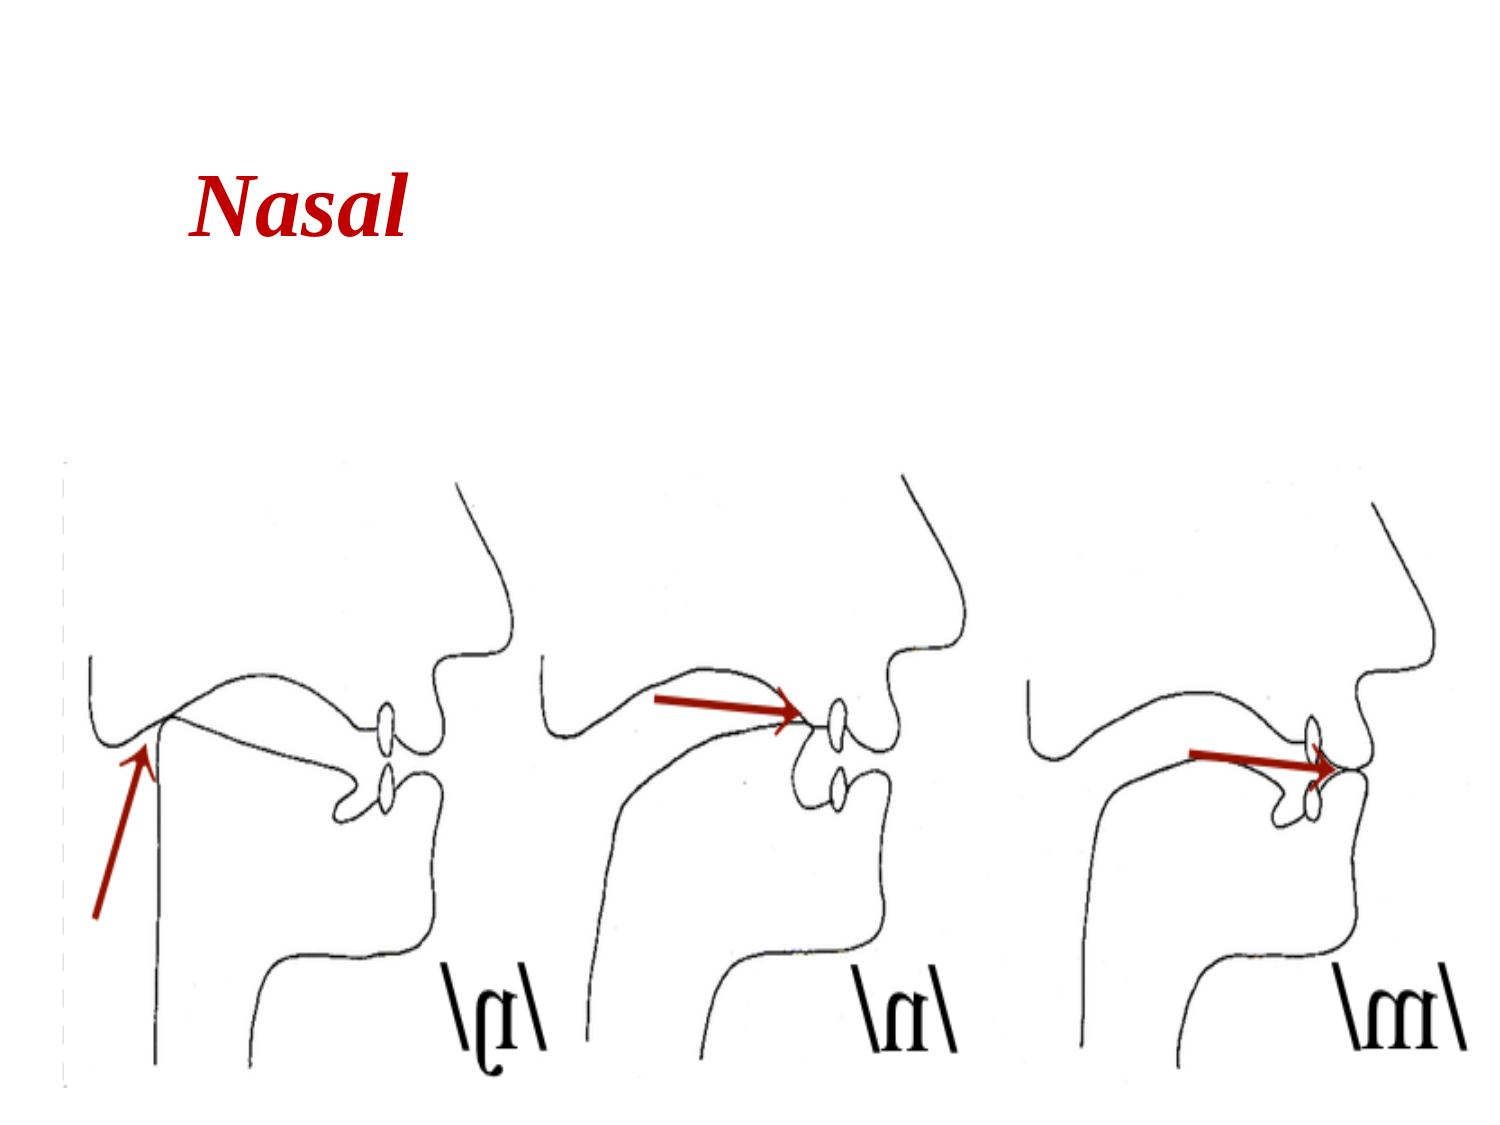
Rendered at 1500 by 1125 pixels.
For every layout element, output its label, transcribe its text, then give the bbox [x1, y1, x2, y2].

picture [62, 462, 1476, 1088]
text_box Nasal [174, 137, 450, 263]
